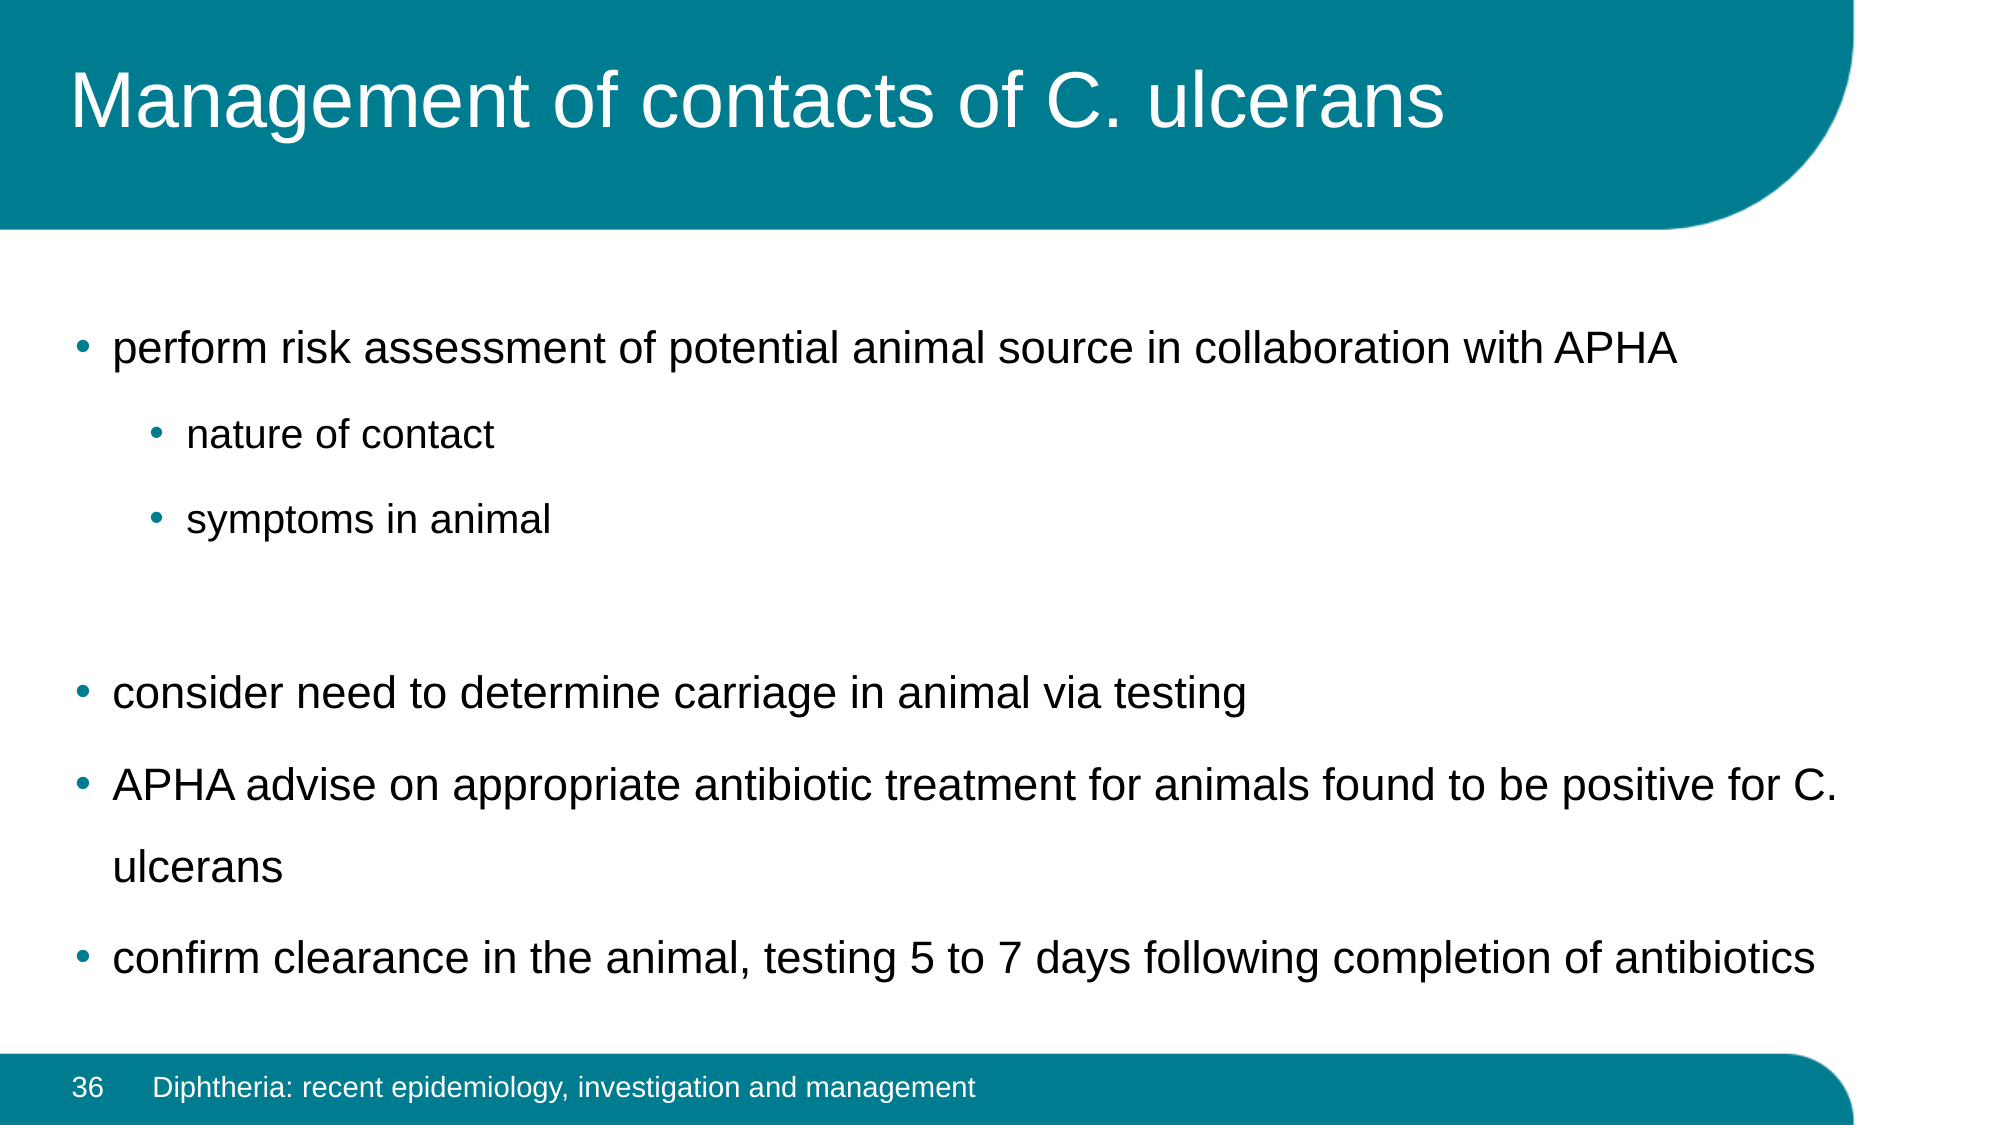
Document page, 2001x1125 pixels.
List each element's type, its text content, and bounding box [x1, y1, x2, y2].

slide_number 36 [21, 1056, 120, 1117]
footer Diphtheria: recent epidemiology, investigation and management [137, 1056, 1780, 1116]
title Management of contacts of C. ulcerans [54, 51, 1780, 169]
list perform risk assessment of potential animal source in collaboration with APHA nature of contact symptoms in animal consider need to determine carriage in animal via testing APHA advise on appropriate antibiotic treatment for animals found to be positive for C. ulcerans confirm clearance in the animal, testing 5 to 7 days following completion of antibiotics [60, 283, 1885, 998]
